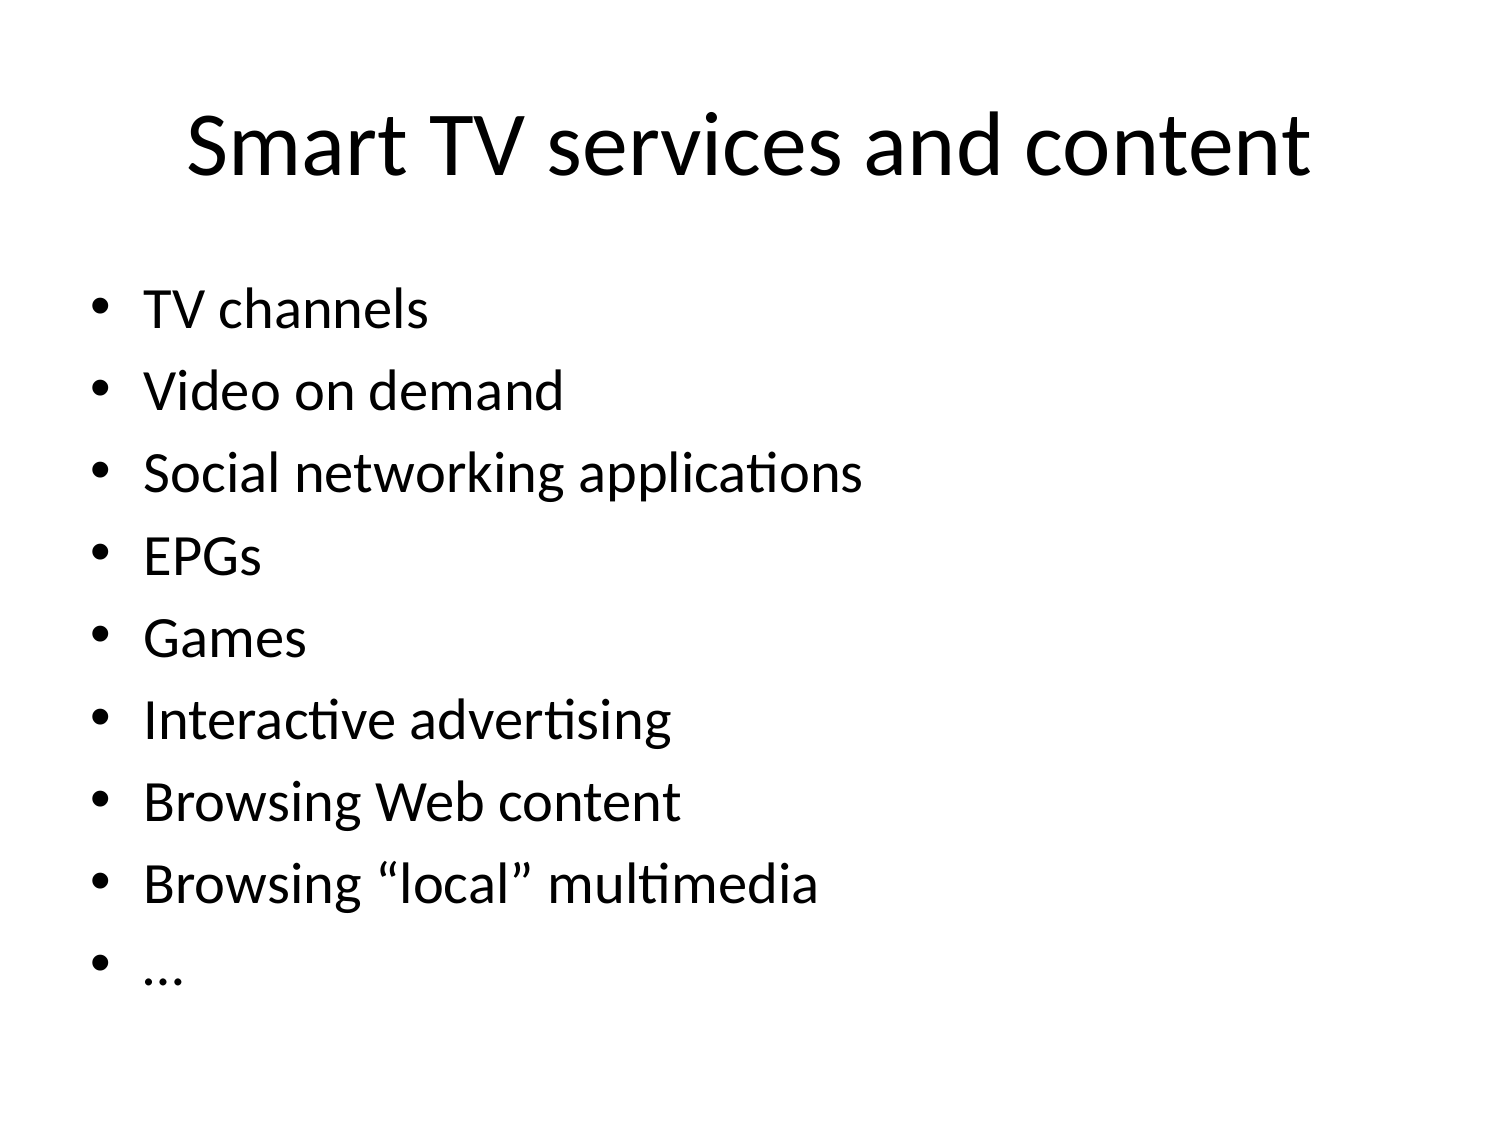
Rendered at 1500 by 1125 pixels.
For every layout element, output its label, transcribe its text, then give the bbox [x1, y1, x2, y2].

list TV channels Video on demand Social networking applications EPGs Games Interactive advertising Browsing Web content Browsing “local” multimedia … [75, 262, 1425, 1005]
title Smart TV services and content [75, 45, 1425, 233]
